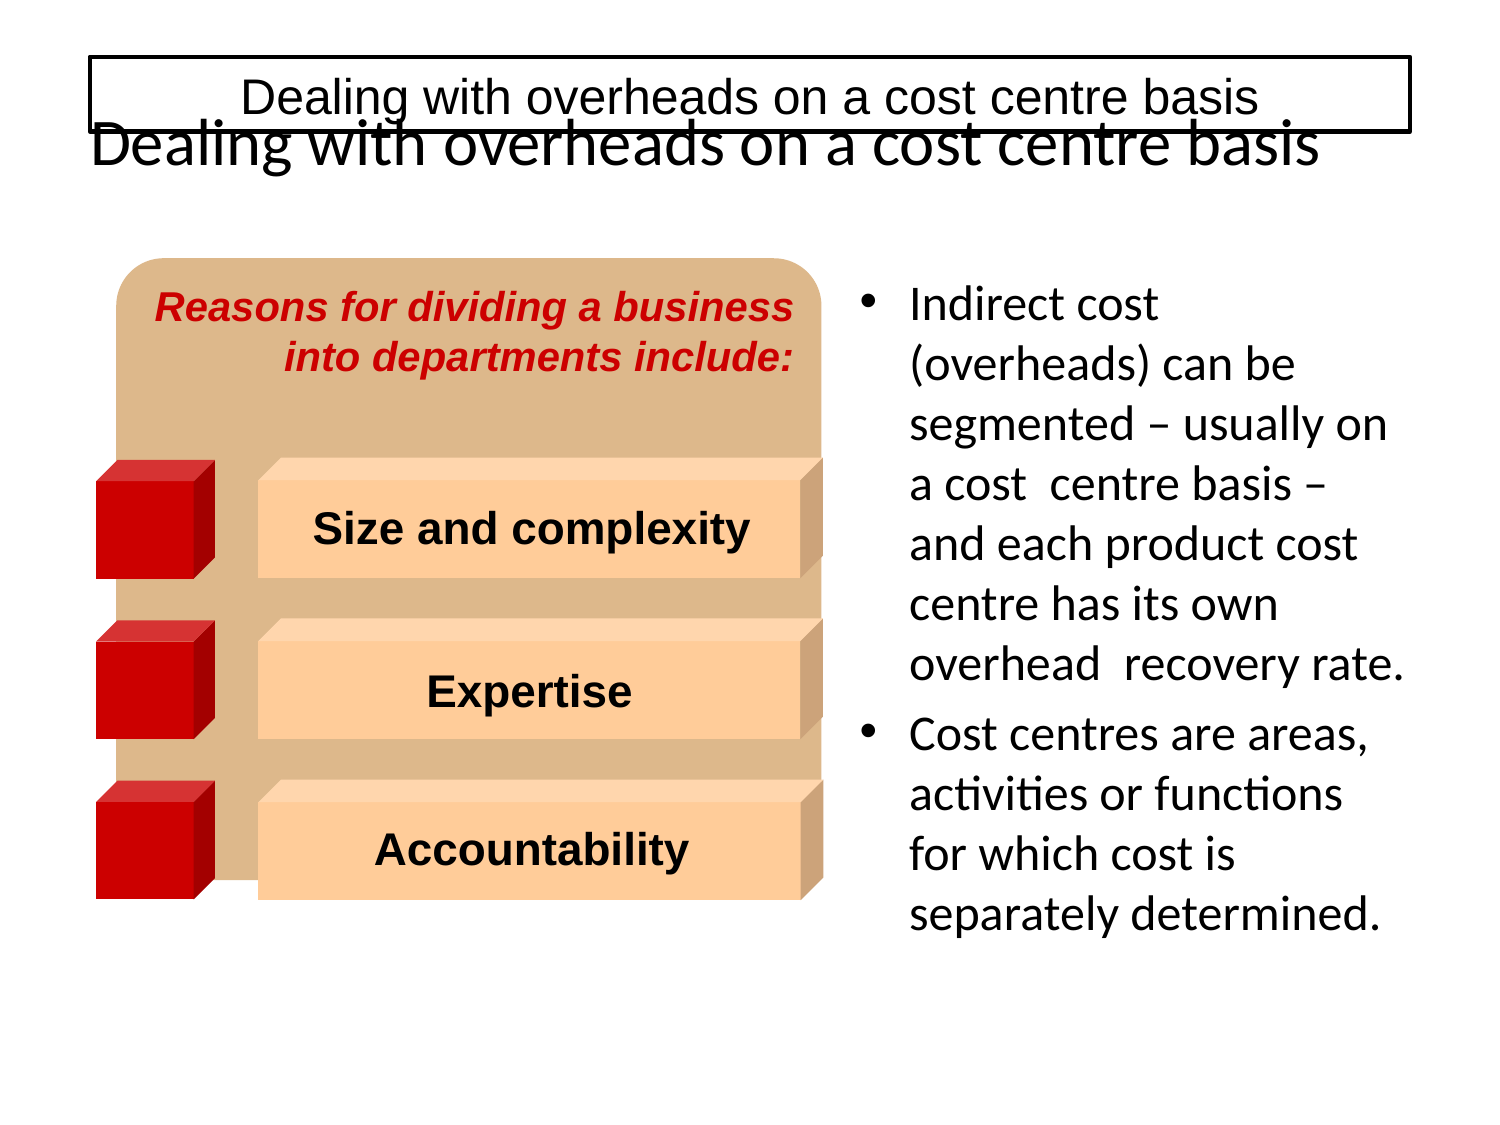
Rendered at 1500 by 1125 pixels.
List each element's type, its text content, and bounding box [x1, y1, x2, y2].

list Indirect cost (overheads) can be segmented – usually on a cost centre basis – and each product cost centre has its own overhead recovery rate. Cost centres are areas, activities or functions for which cost is separately determined. [844, 262, 1425, 1005]
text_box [95, 257, 824, 901]
title Dealing with overheads on a cost centre basis [75, 45, 1425, 233]
